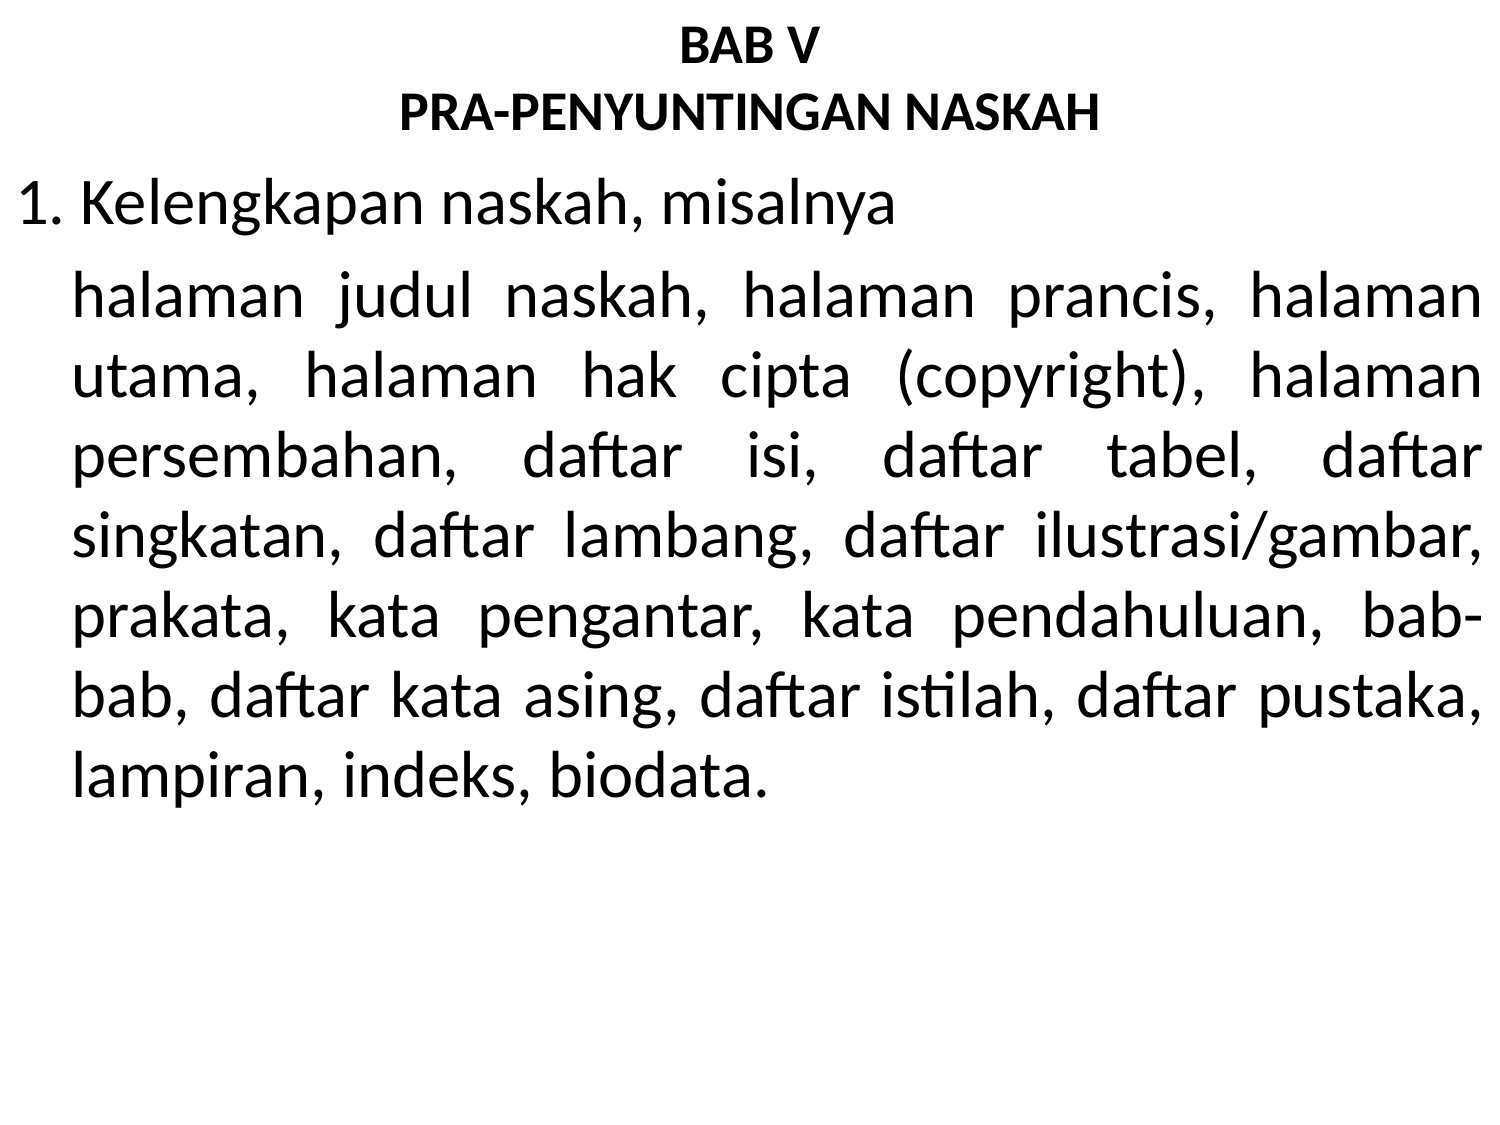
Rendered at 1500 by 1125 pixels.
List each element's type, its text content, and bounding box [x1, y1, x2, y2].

title BAB V PRA-PENYUNTINGAN NASKAH [75, 0, 1425, 149]
list 1. Kelengkapan naskah, misalnya halaman judul naskah, halaman prancis, halaman utama, halaman hak cipta (copyright), halaman persembahan, daftar isi, daftar tabel, daftar singkatan, daftar lambang, daftar ilustrasi/gambar, prakata, kata pengantar, kata pendahuluan, bab-bab, daftar kata asing, daftar istilah, daftar pustaka, lampiran, indeks, biodata. [0, 149, 1500, 1125]
